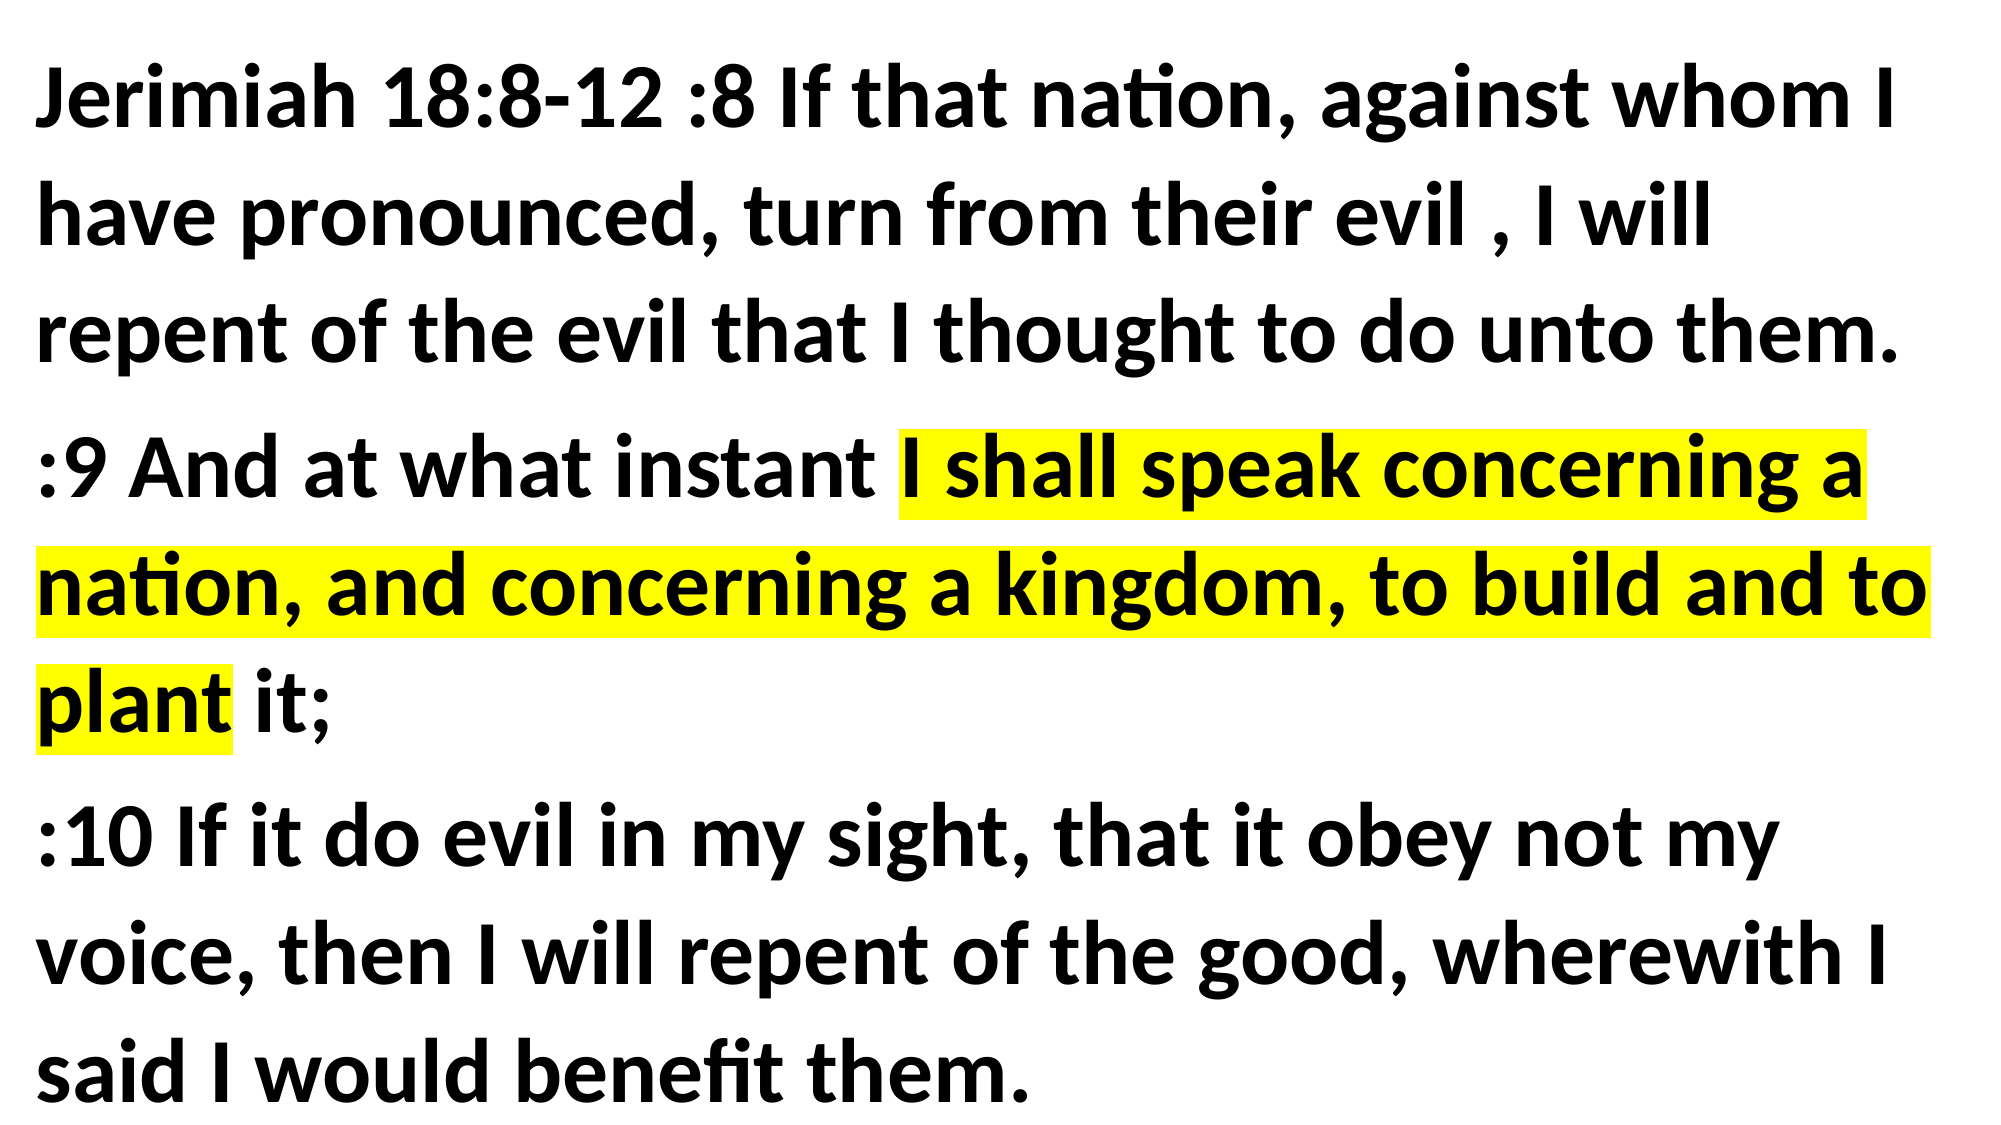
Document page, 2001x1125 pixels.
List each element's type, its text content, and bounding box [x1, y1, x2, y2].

list Jerimiah 18:8-12 :8 If that nation, against whom I have pronounced, turn from their evil , I will repent of the evil that I thought to do unto them. :9 And at what instant I shall speak concerning a nation, and concerning a kingdom, to build and to plant it; :10 If it do evil in my sight, that it obey not my voice, then I will repent of the good, wherewith I said I would benefit them. [20, 20, 1975, 1092]
